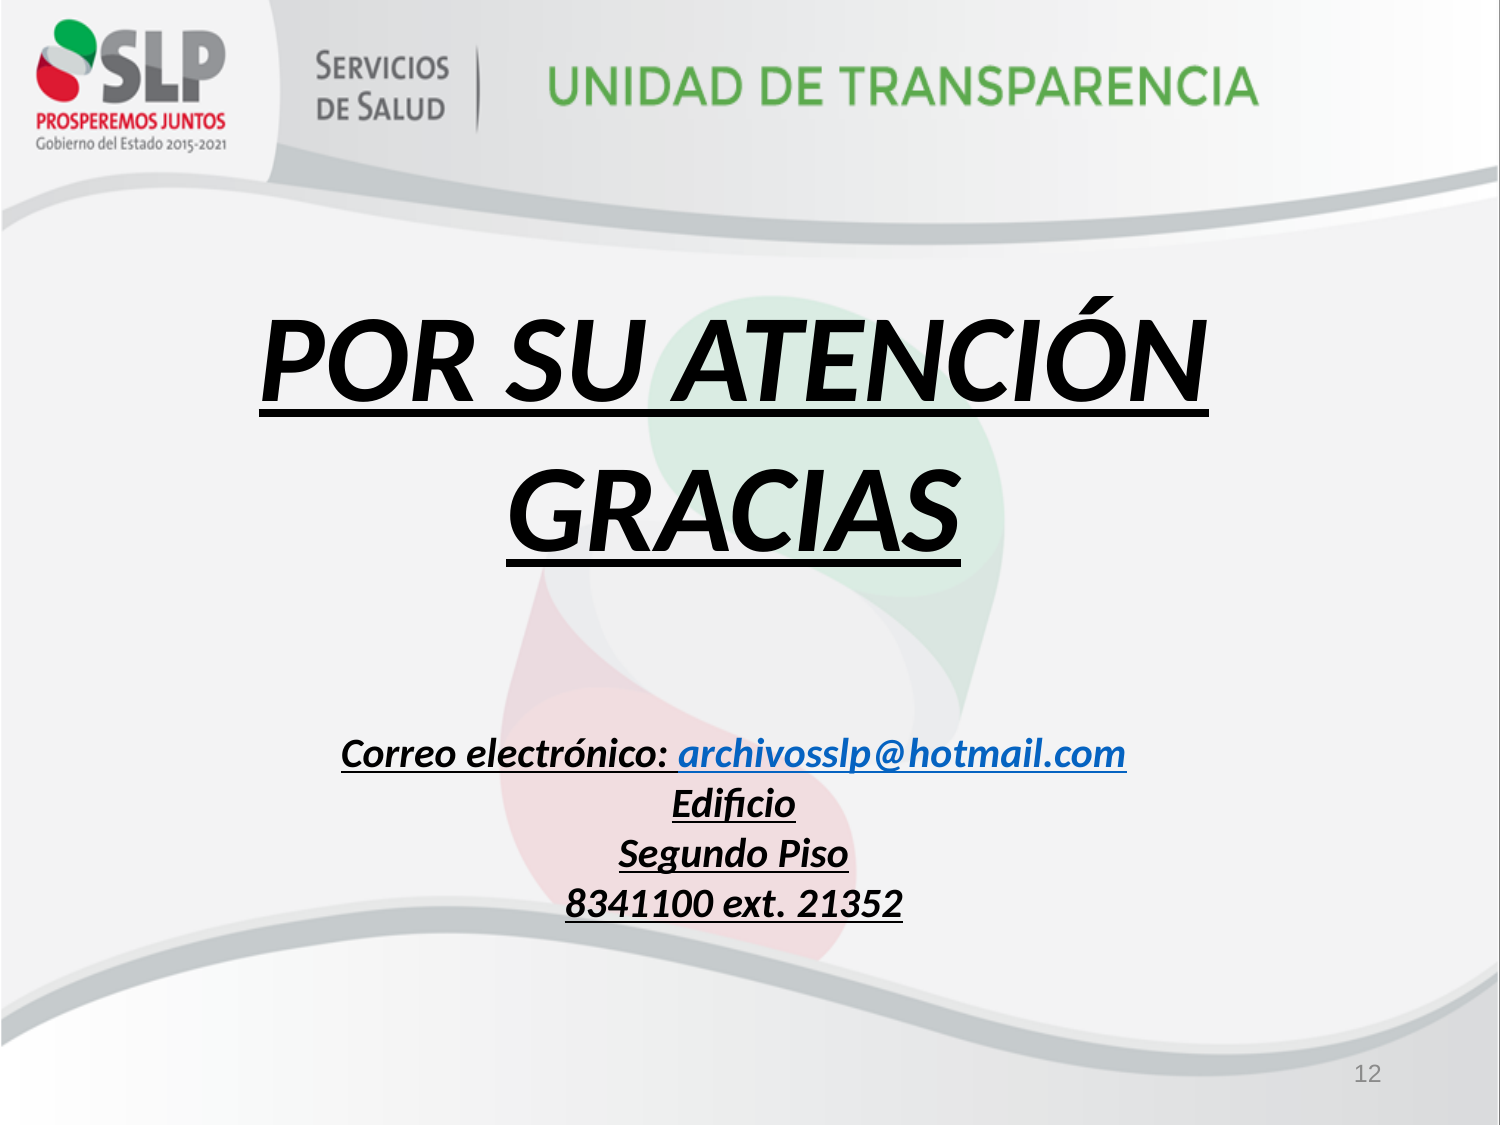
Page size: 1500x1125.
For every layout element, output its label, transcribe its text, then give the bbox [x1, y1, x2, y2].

picture [0, 0, 1500, 1125]
text_box POR SU ATENCIÓN GRACIAS Correo electrónico: archivosslp@hotmail.com Edificio Segundo Piso 8341100 ext. 21352 [70, 268, 1397, 984]
slide_number 12 [1059, 1042, 1397, 1103]
